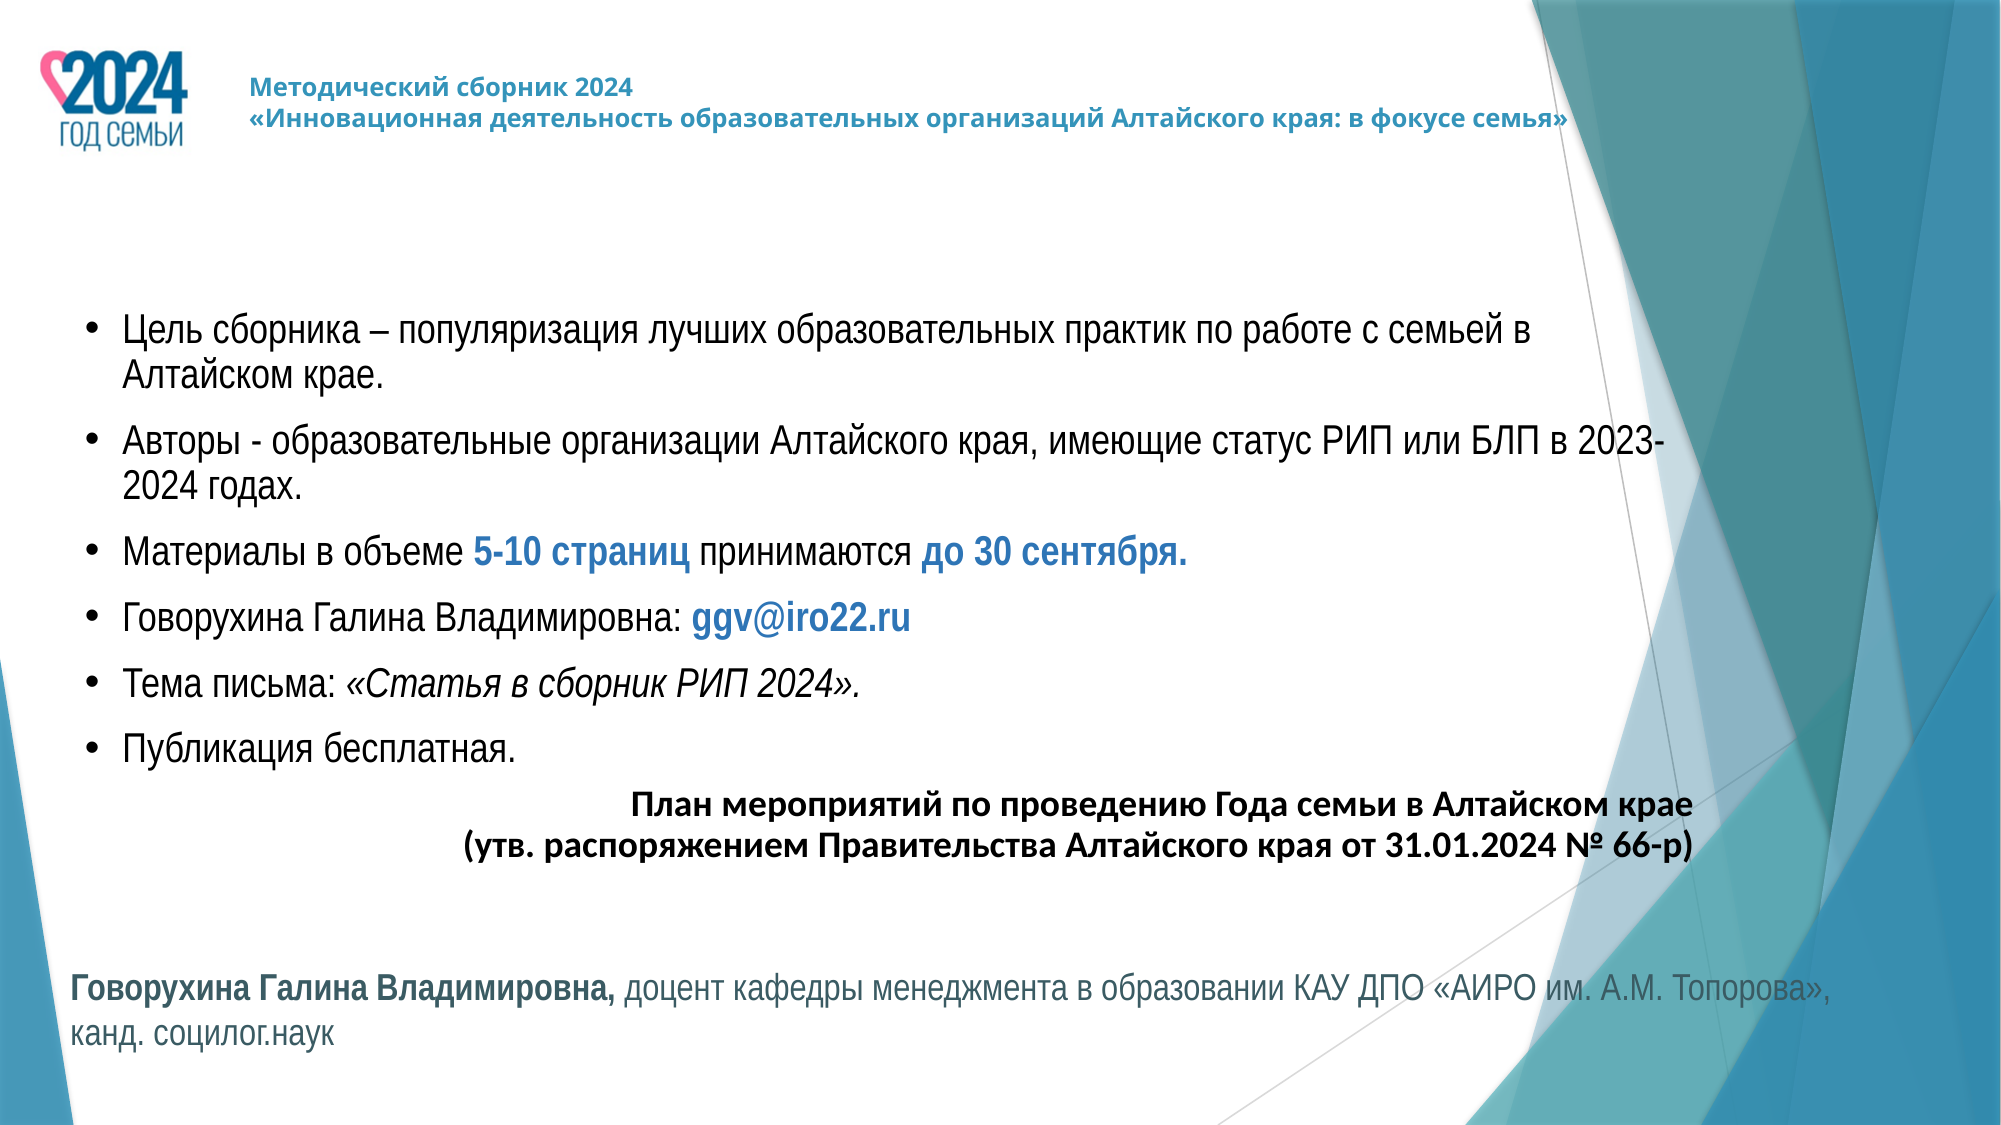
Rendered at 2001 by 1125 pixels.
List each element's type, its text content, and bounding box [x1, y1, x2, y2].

text_box Цель сборника – популяризация лучших образовательных практик по работе с семьей в Алтайском крае. Авторы - образовательные организации Алтайского края, имеющие статус РИП или БЛП в 2023-2024 годах. Материалы в объеме 5-10 страниц принимаются до 30 сентября. Говорухина Галина Владимировна: ggv@iro22.ru Тема письма: «Статья в сборник РИП 2024». Публикация бесплатная. План мероприятий по проведению Года семьи в Алтайском крае (утв. распоряжением Правительства Алтайского края от 31.01.2024 № 66-р) [69, 299, 1710, 968]
picture [37, 37, 199, 158]
text_box Говорухина Галина Владимировна, доцент кафедры менеджмента в образовании КАУ ДПО «АИРО им. А.М. Топорова», канд. социлог.наук [55, 595, 1924, 1125]
title Методический сборник 2024 «Инновационная деятельность образовательных организаций Алтайского края: в фокусе семья» [233, 63, 1645, 200]
